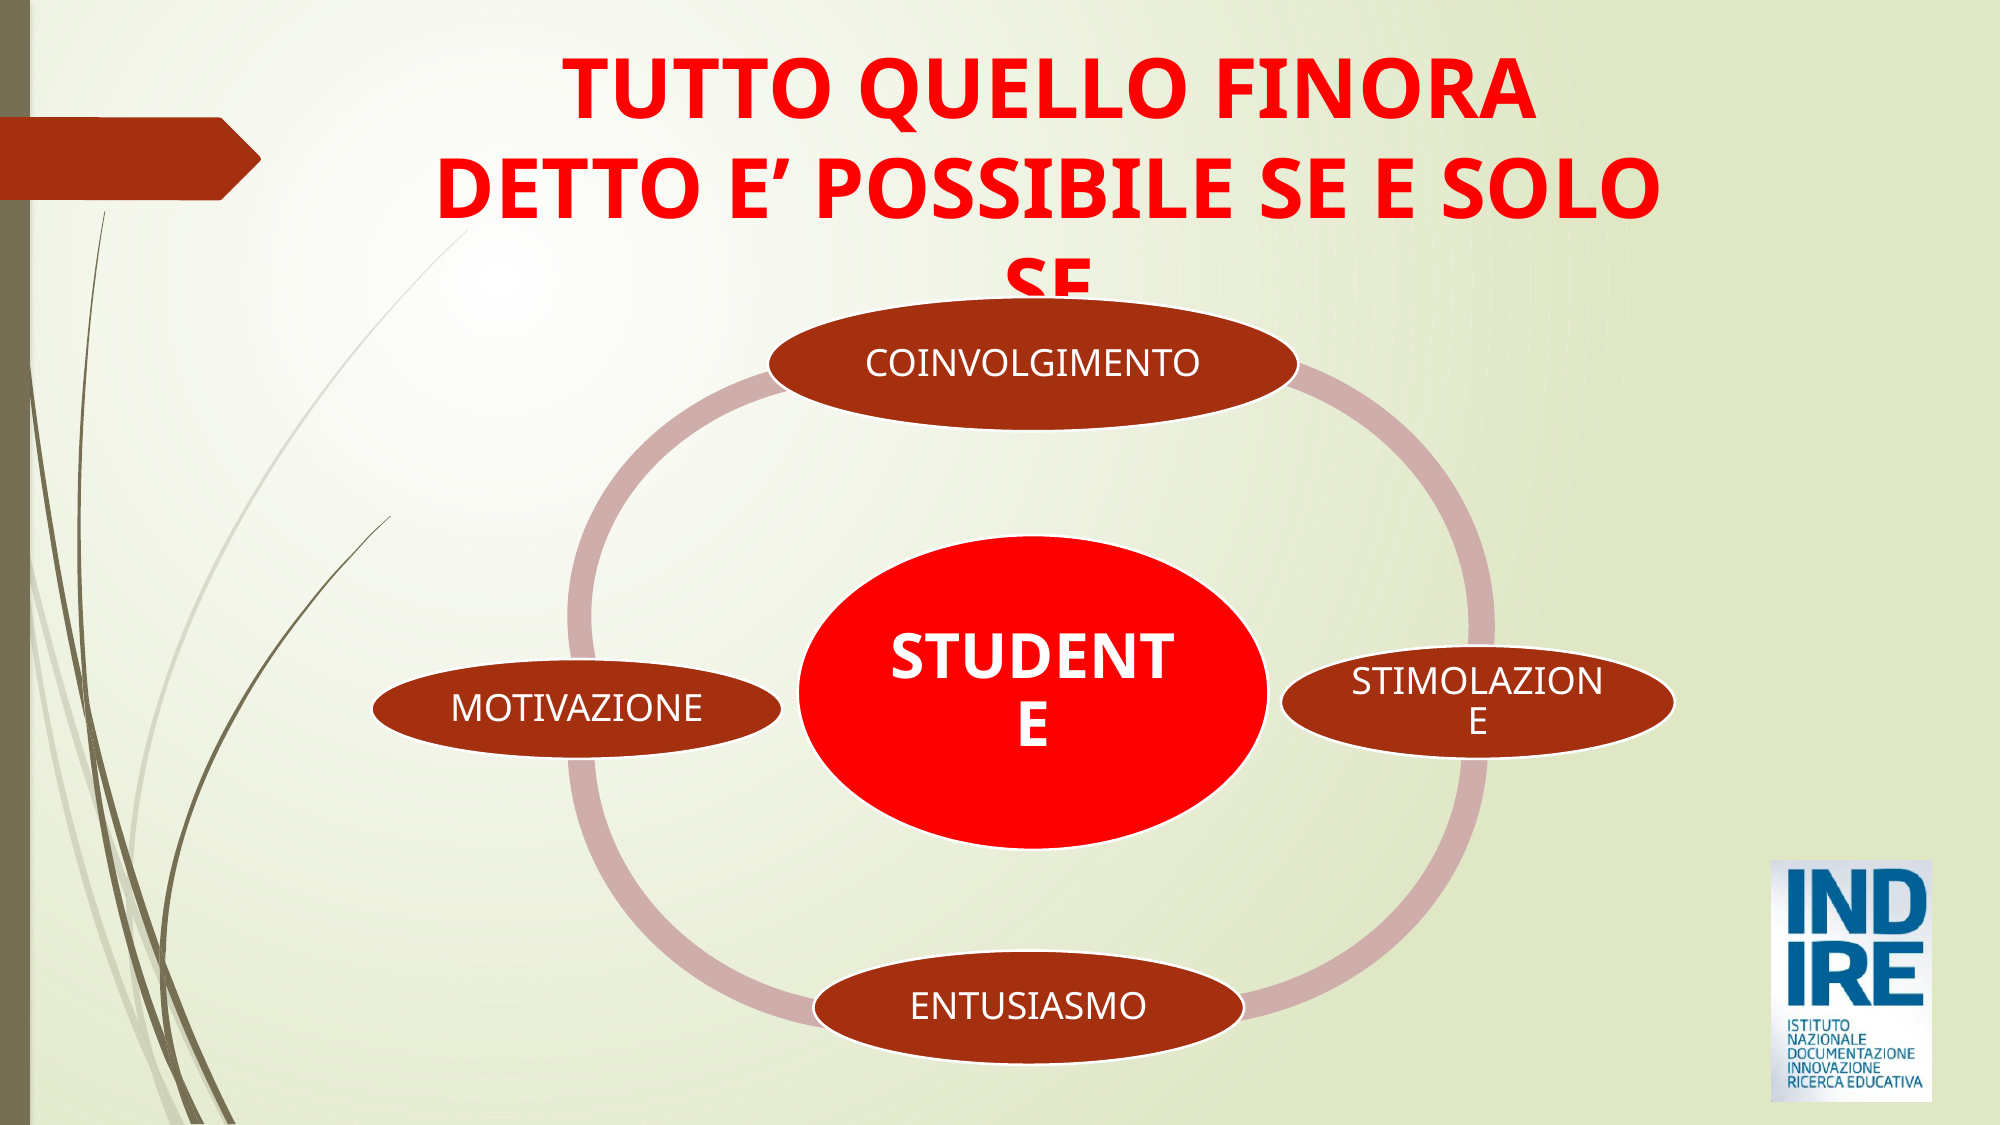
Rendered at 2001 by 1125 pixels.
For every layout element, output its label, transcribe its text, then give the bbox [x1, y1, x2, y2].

title TUTTO QUELLO FINORA DETTO E’ POSSIBILE SE E SOLO SE [416, 27, 1683, 271]
picture [1770, 860, 1933, 1103]
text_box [329, 296, 1720, 1104]
